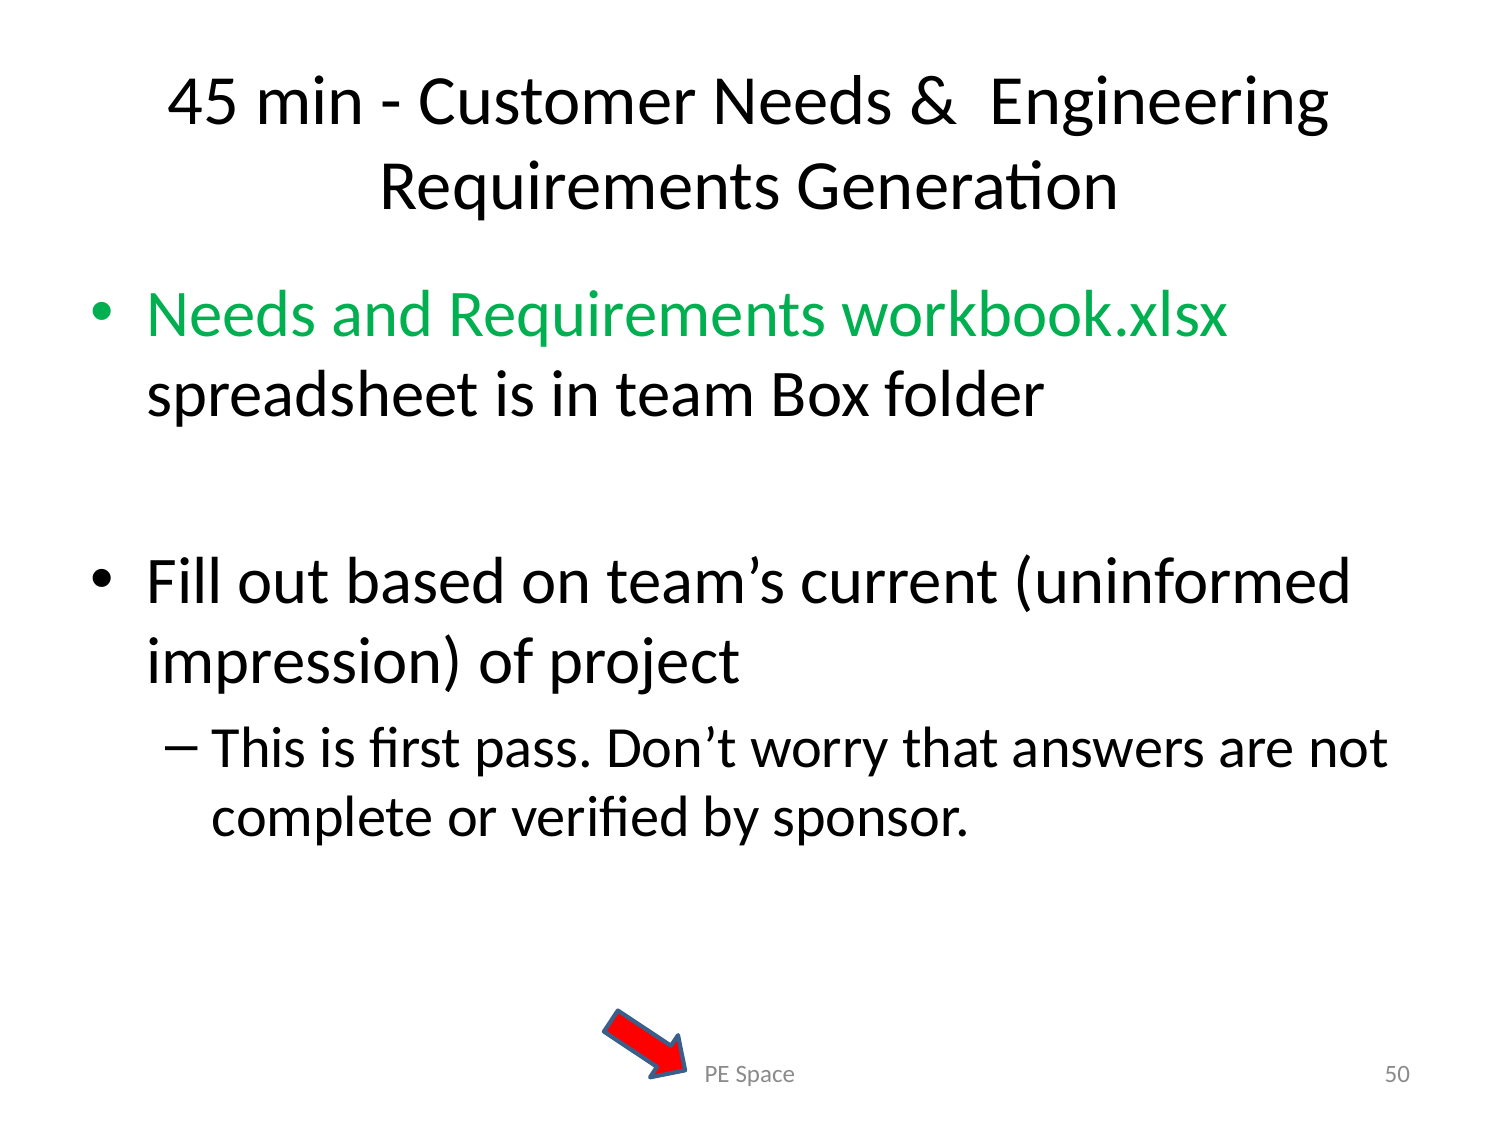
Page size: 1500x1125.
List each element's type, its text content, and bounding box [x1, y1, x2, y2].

title 45 min - Customer Needs & Engineering Requirements Generation [75, 45, 1425, 233]
footer PE Space [512, 1042, 988, 1103]
list Needs and Requirements workbook.xlsx spreadsheet is in team Box folder Fill out based on team’s current (uninformed impression) of project This is first pass. Don’t worry that answers are not complete or verified by sponsor. [75, 262, 1425, 1005]
text_box [601, 1008, 688, 1080]
slide_number 50 [1074, 1042, 1425, 1103]
